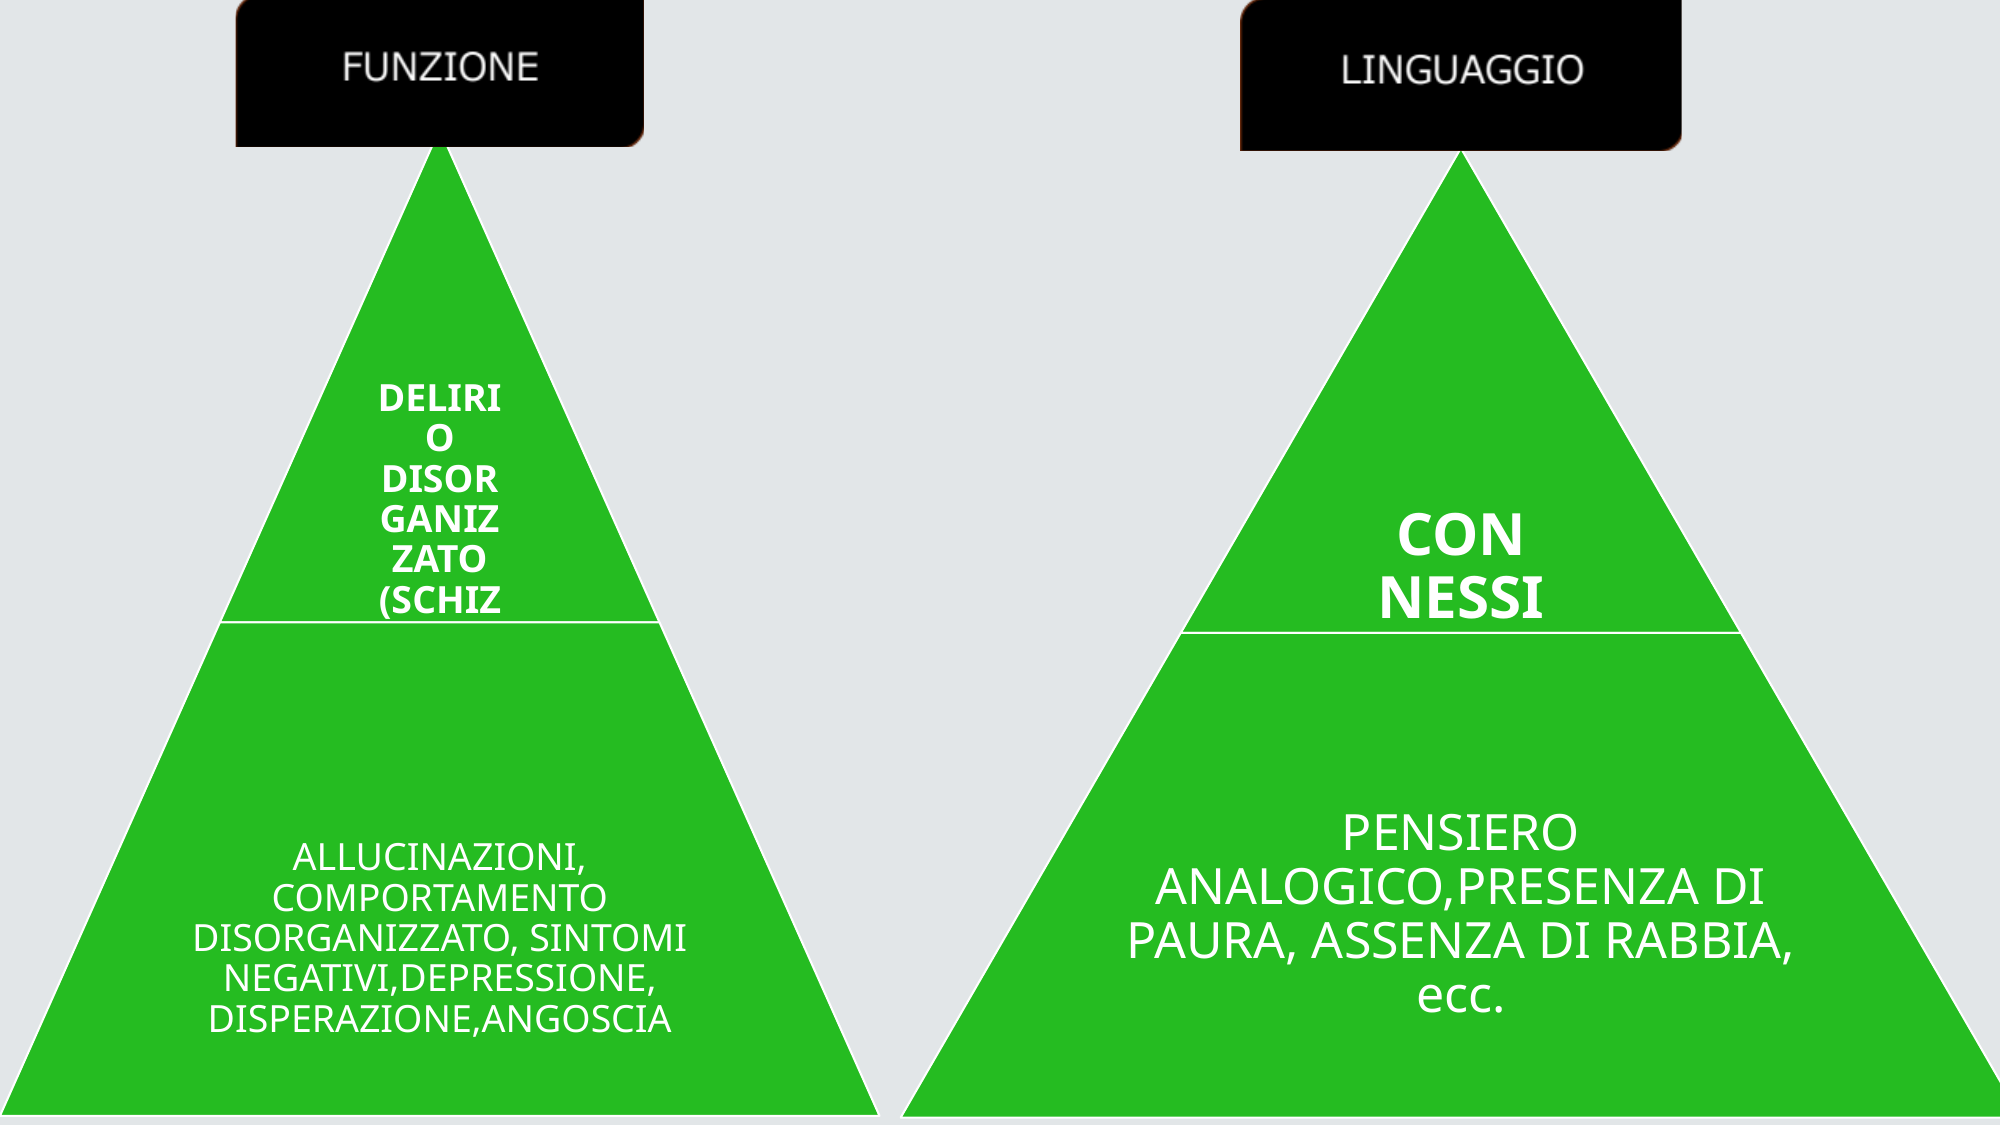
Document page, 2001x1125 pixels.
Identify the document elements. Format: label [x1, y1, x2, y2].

picture [235, 0, 645, 147]
text_box [0, 128, 880, 1116]
picture [1239, 0, 1682, 151]
text_box [900, 147, 2000, 1118]
